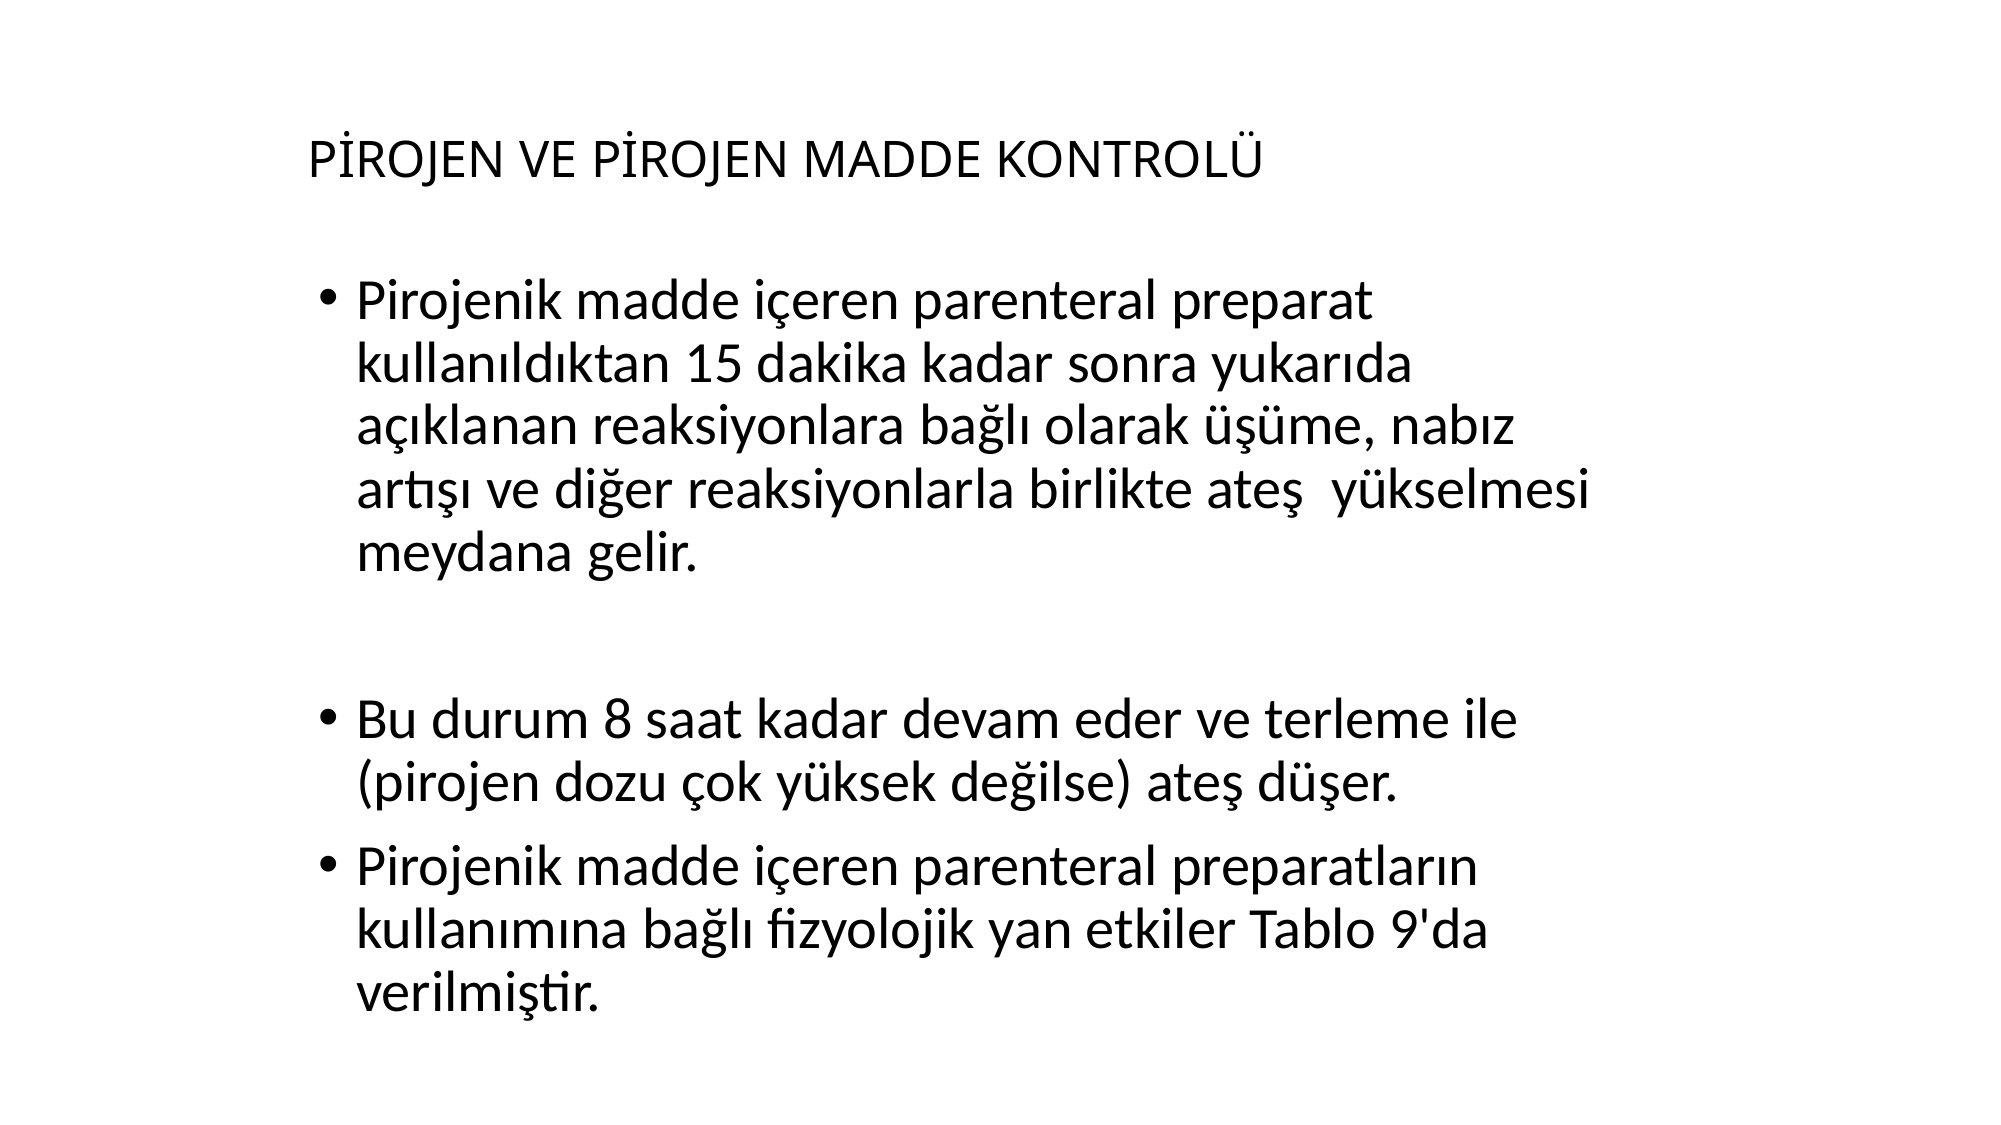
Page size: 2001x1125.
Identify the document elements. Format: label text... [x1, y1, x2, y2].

list Pirojenik madde içeren parenteral preparat kullanıldıktan 15 dakika kadar sonra yukarıda açıklanan reaksiyonlara bağlı olarak üşüme, nabız artışı ve diğer reaksiyonlarla birlikte ateş yükselmesi meydana gelir. Bu durum 8 saat kadar devam eder ve terleme ile (pirojen dozu çok yüksek değilse) ateş düşer. Pirojenik madde içeren parenteral preparatların kullanımına bağlı fizyolojik yan etkiler Tablo 9'da verilmiştir. [303, 261, 1670, 1110]
title PİROJEN VE PİROJEN MADDE KONTROLÜ [292, 125, 1708, 197]
